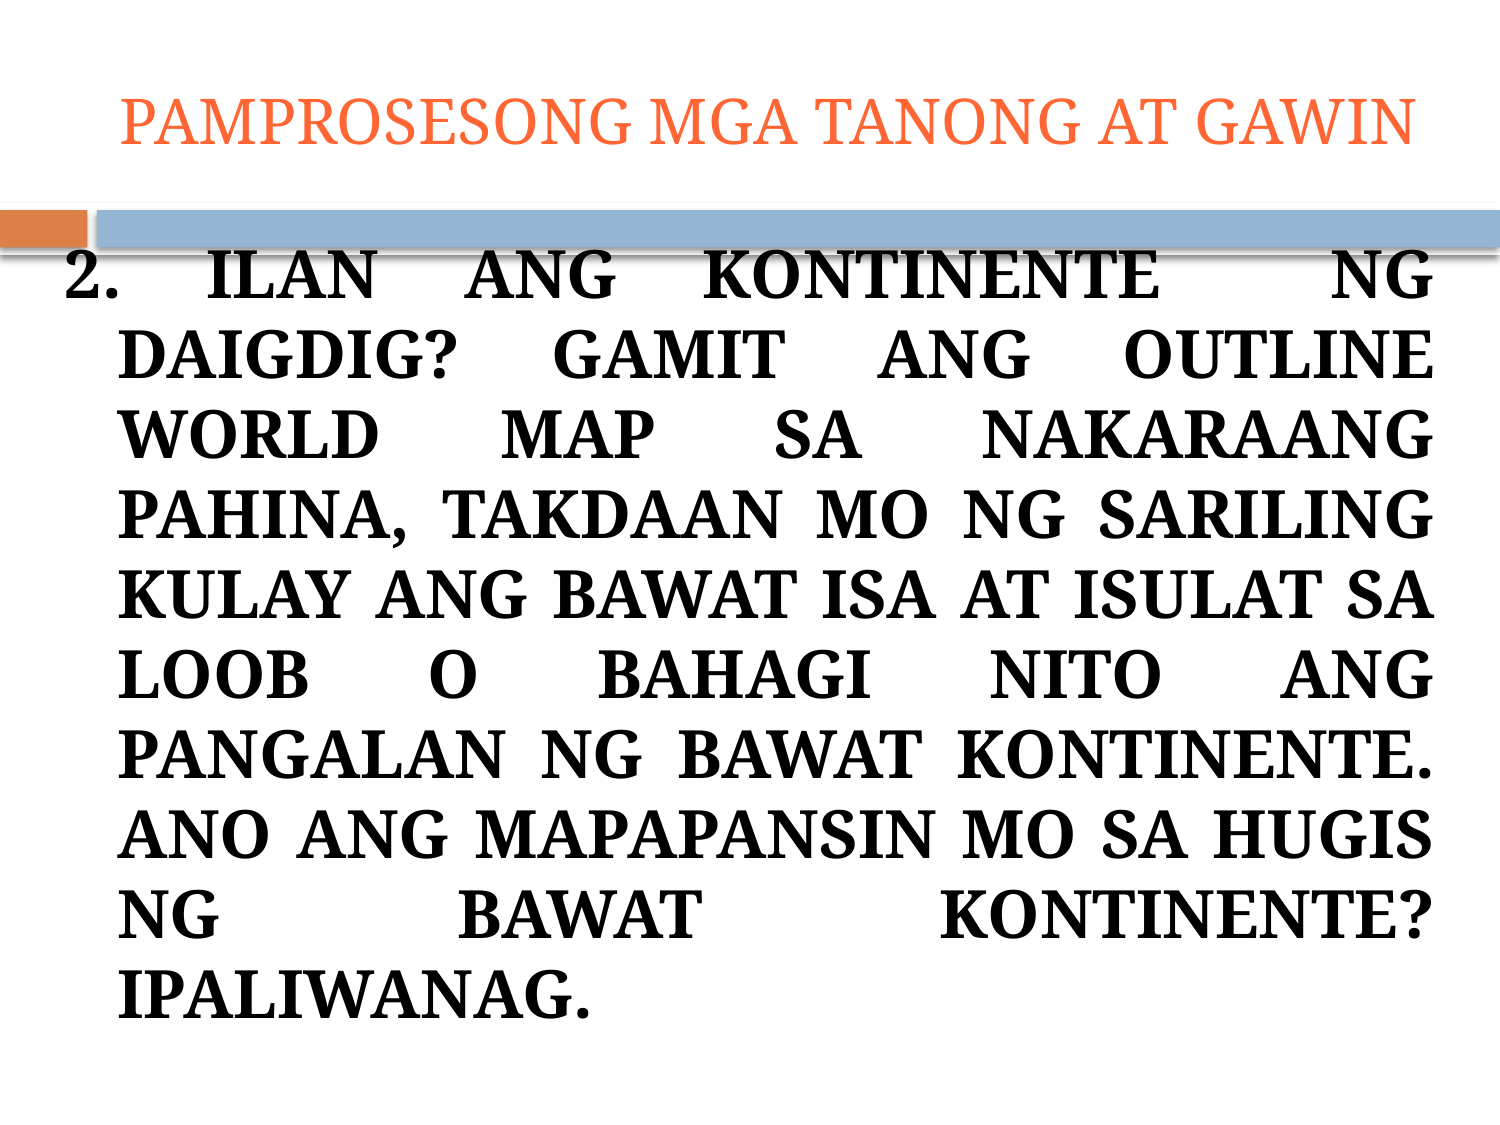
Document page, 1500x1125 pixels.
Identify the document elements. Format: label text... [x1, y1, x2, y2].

title PAMPROSESONG MGA TANONG AT GAWIN [100, 37, 1438, 200]
list 2. ILAN ANG KONTINENTE NG DAIGDIG? GAMIT ANG OUTLINE WORLD MAP SA NAKARAANG PAHINA, TAKDAAN MO NG SARILING KULAY ANG BAWAT ISA AT ISULAT SA LOOB O BAHAGI NITO ANG PANGALAN NG BAWAT KONTINENTE. ANO ANG MAPAPANSIN MO SA HUGIS NG BAWAT KONTINENTE?IPALIWANAG. [50, 224, 1450, 1125]
